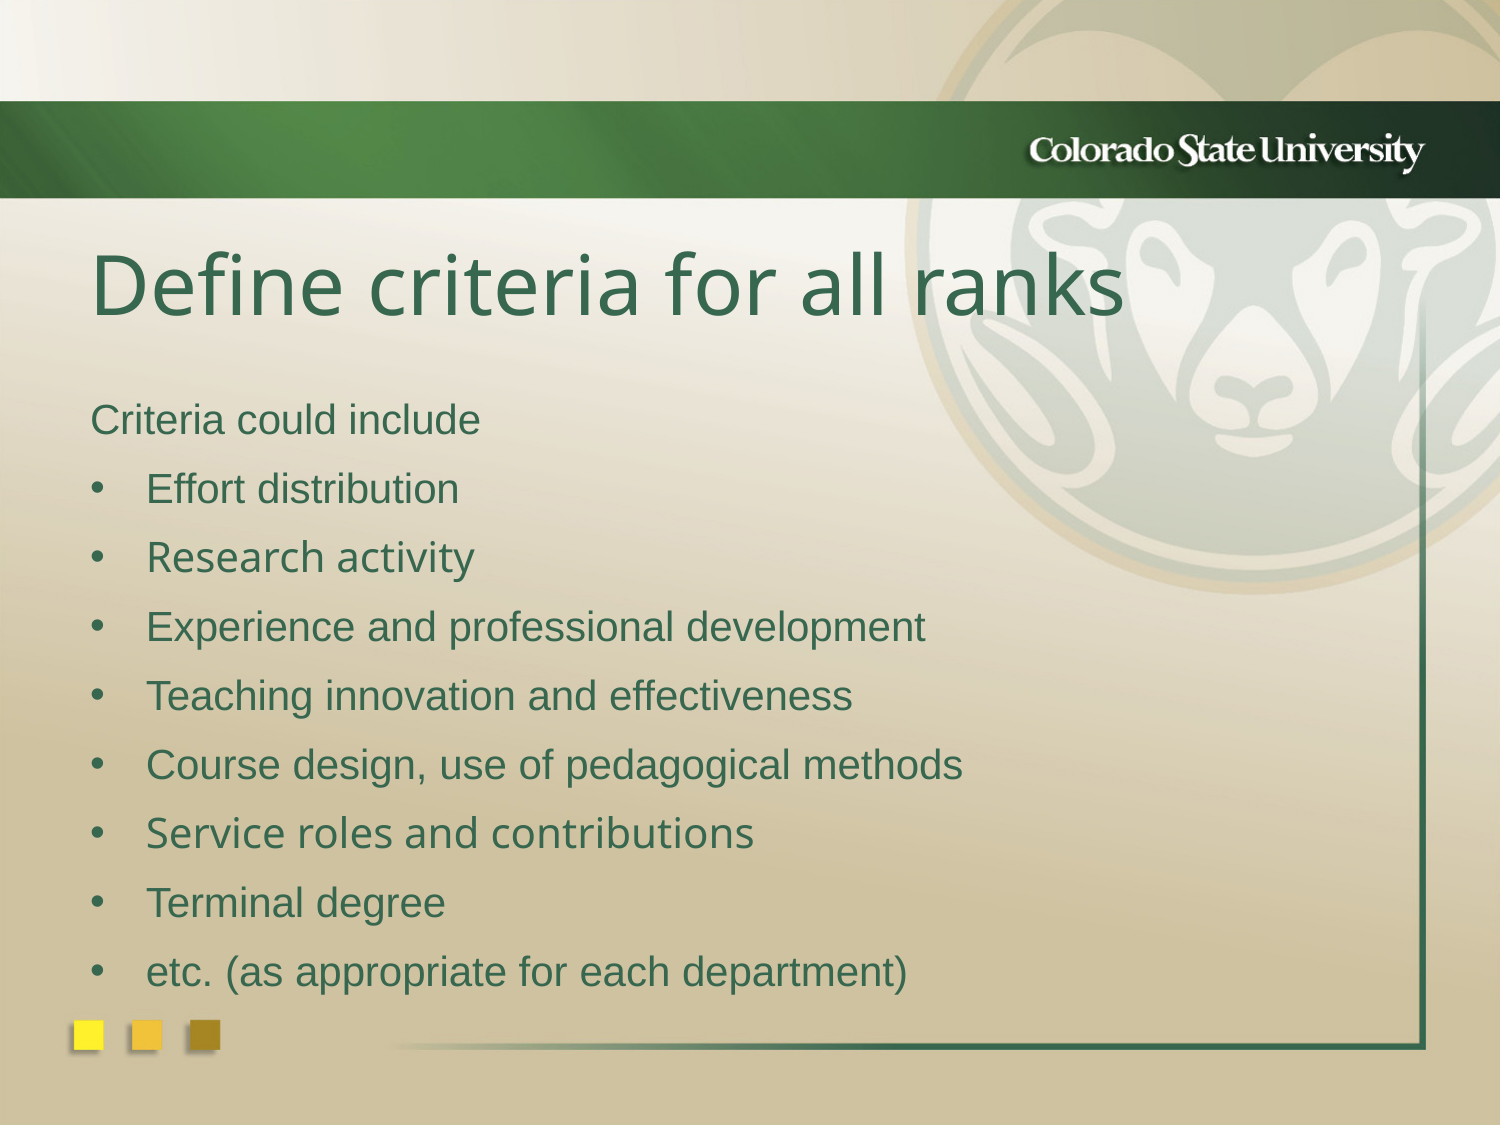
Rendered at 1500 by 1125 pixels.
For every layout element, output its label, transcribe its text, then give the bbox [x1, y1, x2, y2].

list Criteria could include Effort distribution Research activity Experience and professional development Teaching innovation and effectiveness Course design, use of pedagogical methods Service roles and contributions Terminal degree etc. (as appropriate for each department) [75, 375, 1425, 1005]
text_box Define criteria for all ranks [74, 224, 1425, 340]
picture [0, 0, 1500, 1125]
